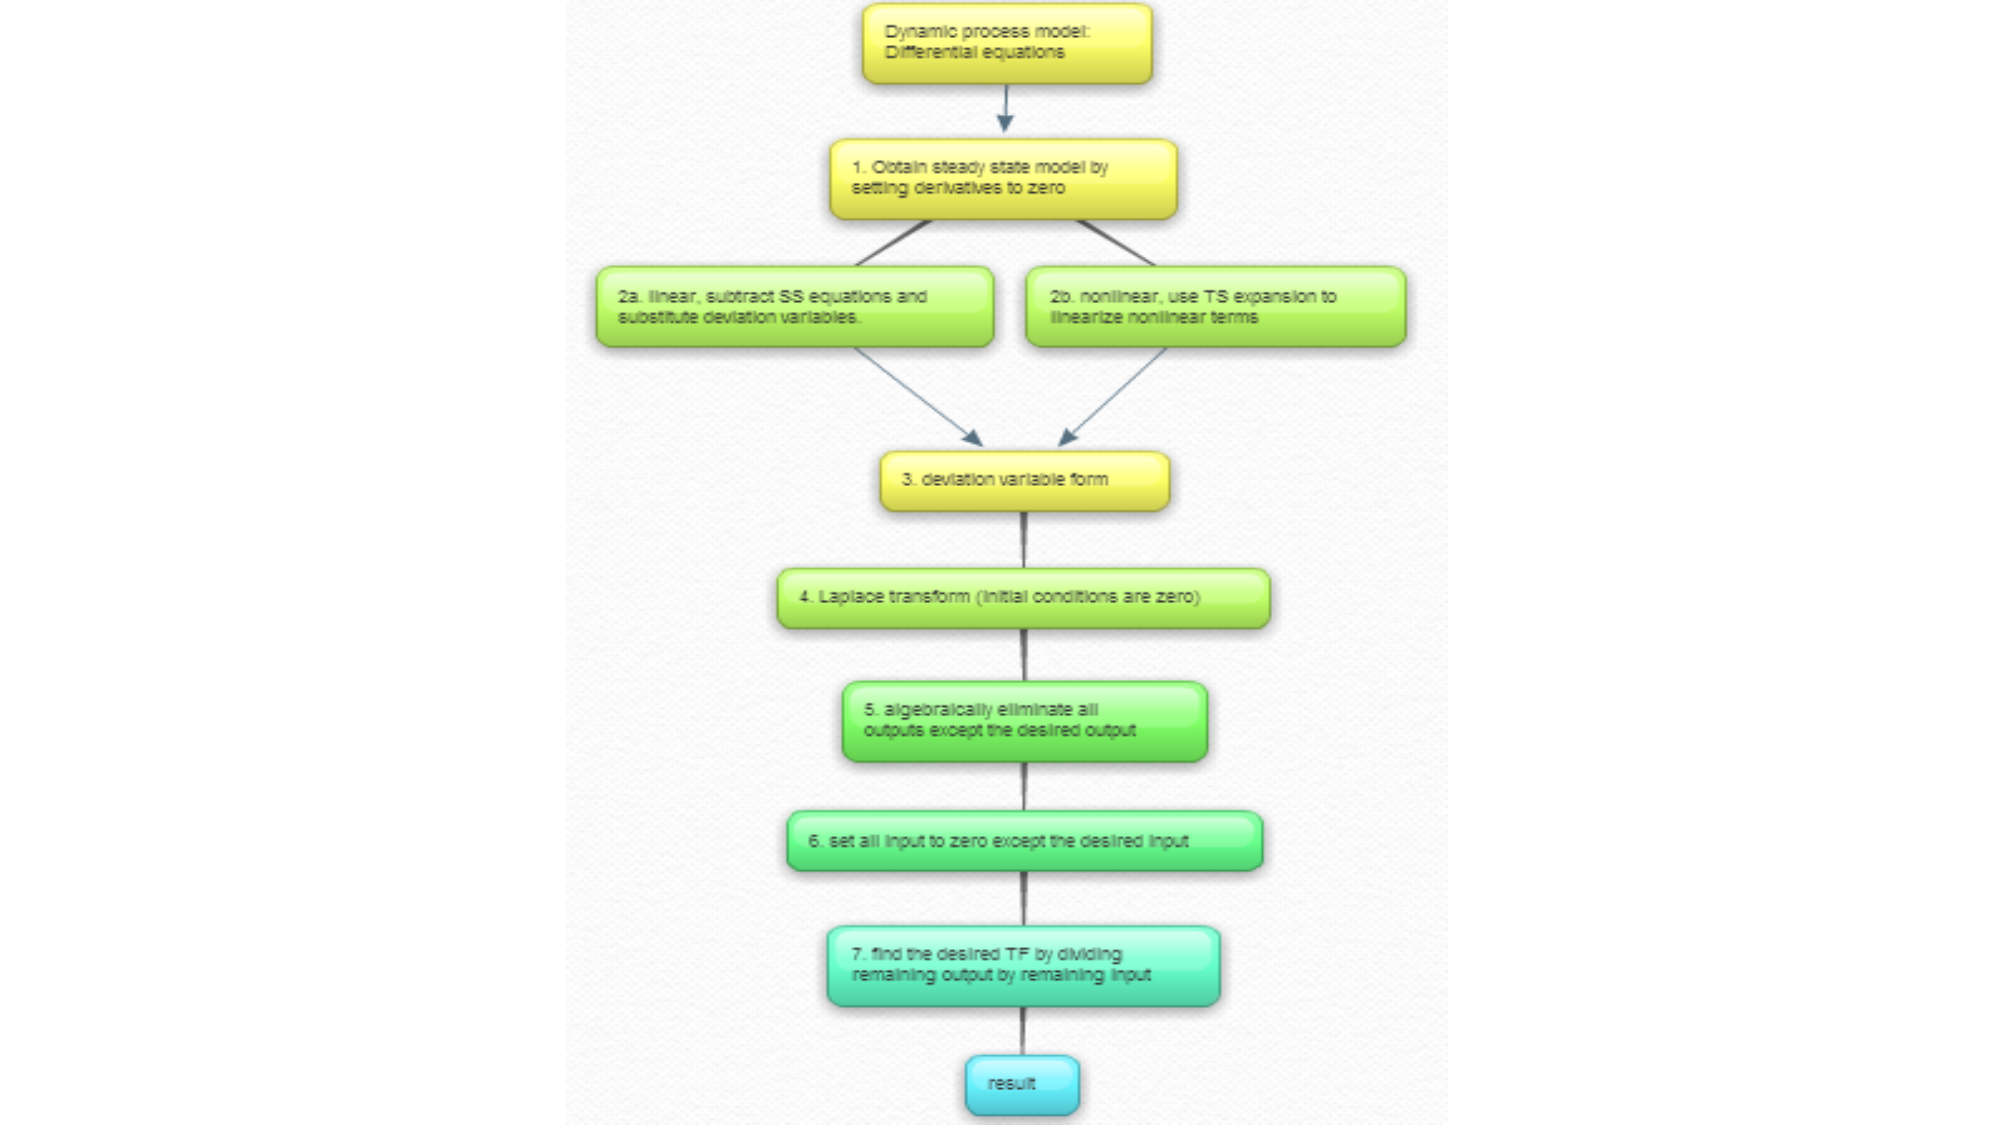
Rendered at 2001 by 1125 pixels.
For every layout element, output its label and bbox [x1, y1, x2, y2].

list [566, 0, 1448, 1125]
